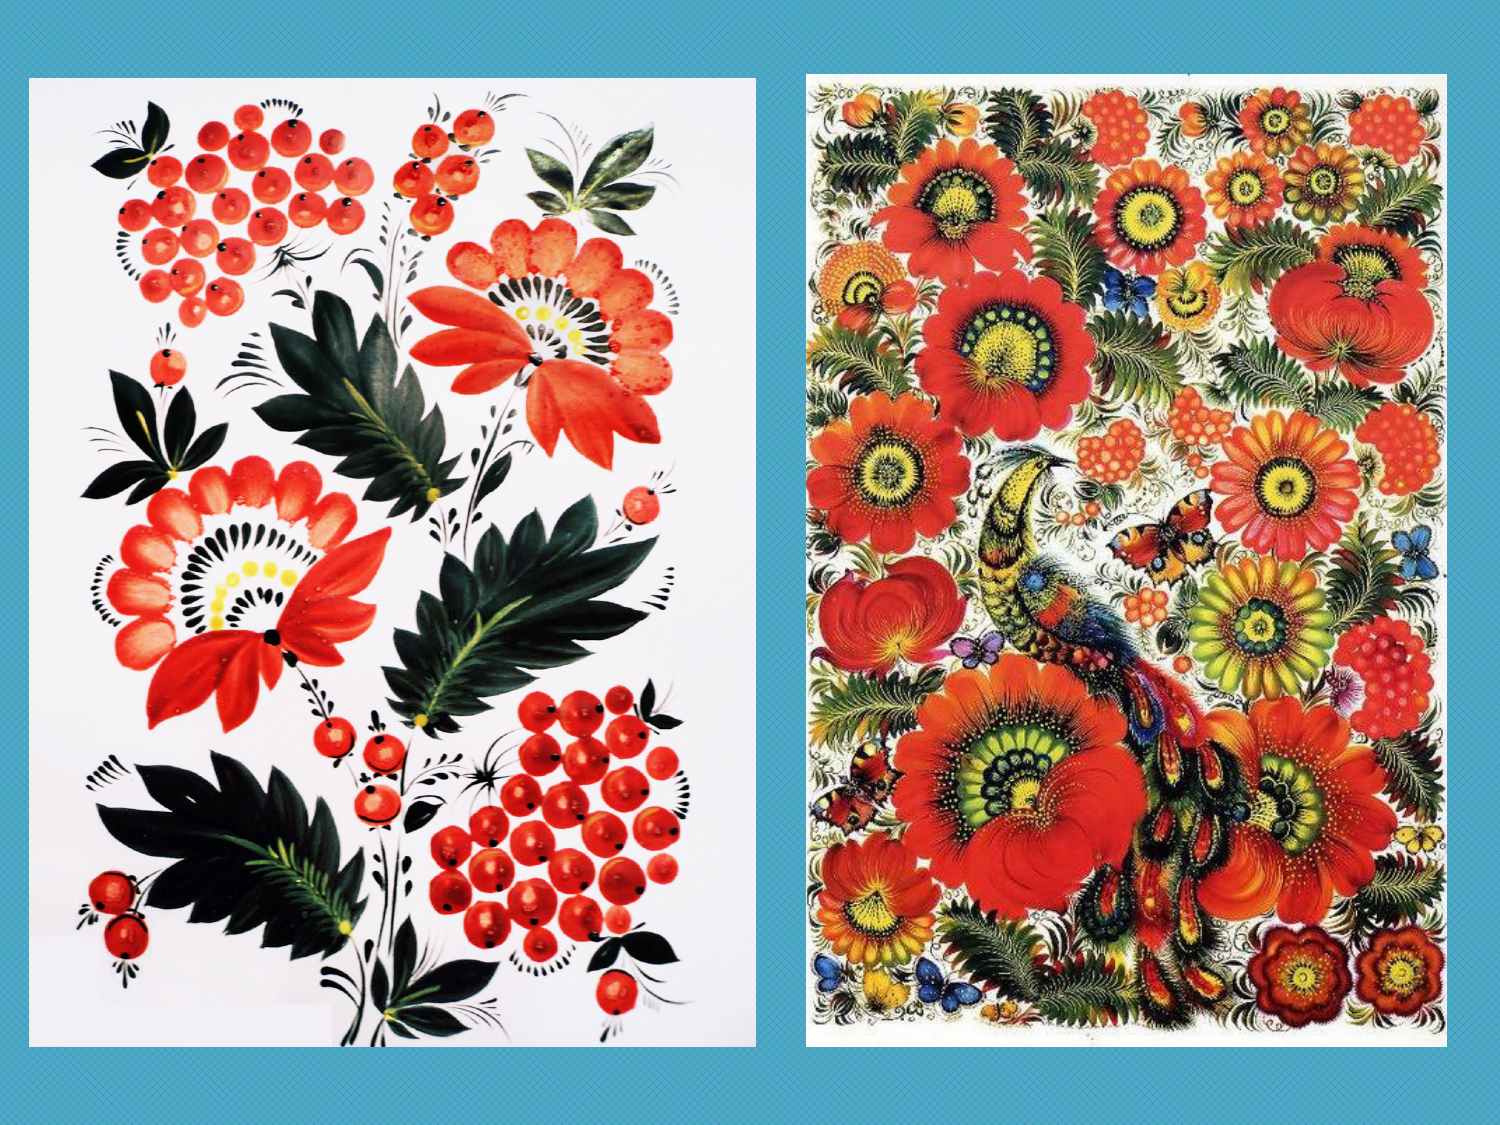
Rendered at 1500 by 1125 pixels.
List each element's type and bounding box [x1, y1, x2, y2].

picture [805, 73, 1447, 1047]
picture [29, 77, 757, 1047]
